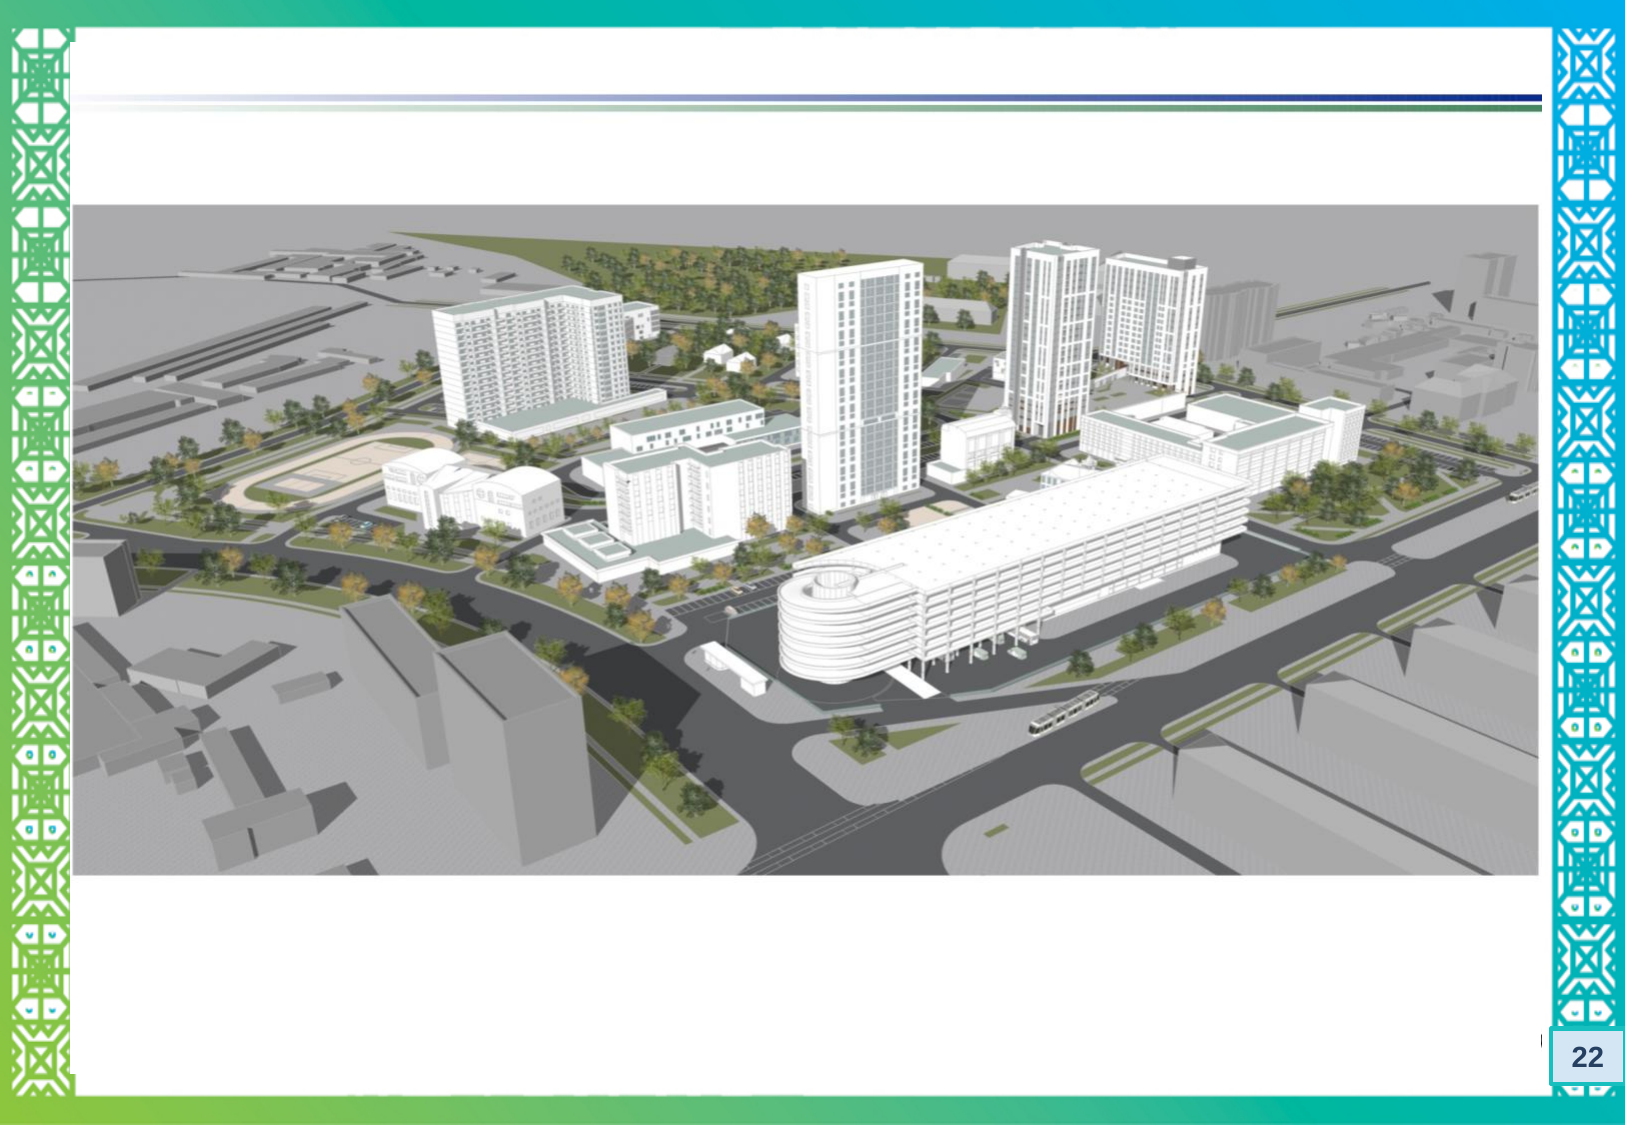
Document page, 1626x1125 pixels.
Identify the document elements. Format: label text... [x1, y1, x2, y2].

picture [1600, 316, 1604, 329]
picture [1591, 235, 1597, 250]
picture [1587, 359, 1612, 382]
picture [1576, 56, 1582, 71]
picture [1609, 124, 1615, 150]
picture [1569, 316, 1573, 329]
picture [1568, 334, 1573, 350]
picture [1588, 348, 1600, 354]
picture [1590, 284, 1612, 305]
picture [1561, 104, 1584, 125]
picture [1602, 214, 1615, 272]
picture [1590, 131, 1600, 136]
picture [1561, 284, 1584, 305]
picture [1609, 334, 1615, 361]
picture [1562, 82, 1611, 99]
text_box 22 [1549, 1026, 1625, 1086]
picture [0, 0, 1626, 1125]
picture [1558, 35, 1571, 92]
picture [1558, 124, 1563, 150]
picture [1589, 386, 1597, 391]
picture [1562, 29, 1610, 45]
picture [1591, 56, 1597, 71]
picture [1580, 229, 1592, 238]
picture [1574, 169, 1584, 174]
picture [1581, 247, 1592, 256]
picture [1558, 214, 1571, 271]
picture [1573, 348, 1584, 355]
picture [1558, 156, 1563, 182]
picture [1561, 179, 1584, 200]
picture [1573, 131, 1584, 136]
picture [1600, 156, 1604, 168]
picture [1562, 261, 1611, 279]
picture [1558, 303, 1565, 329]
picture [1573, 311, 1584, 316]
picture [1609, 156, 1615, 181]
picture [1569, 137, 1573, 150]
picture [1581, 51, 1592, 59]
picture [1600, 334, 1604, 348]
picture [1609, 303, 1615, 329]
picture [1562, 207, 1611, 224]
picture [1580, 68, 1592, 77]
picture [1590, 311, 1600, 316]
picture [1590, 104, 1612, 125]
picture [1569, 156, 1573, 168]
picture [1576, 235, 1582, 250]
picture [1600, 137, 1604, 150]
picture [1590, 169, 1599, 174]
picture [1556, 334, 1565, 363]
picture [1602, 34, 1615, 92]
picture [1590, 179, 1612, 200]
